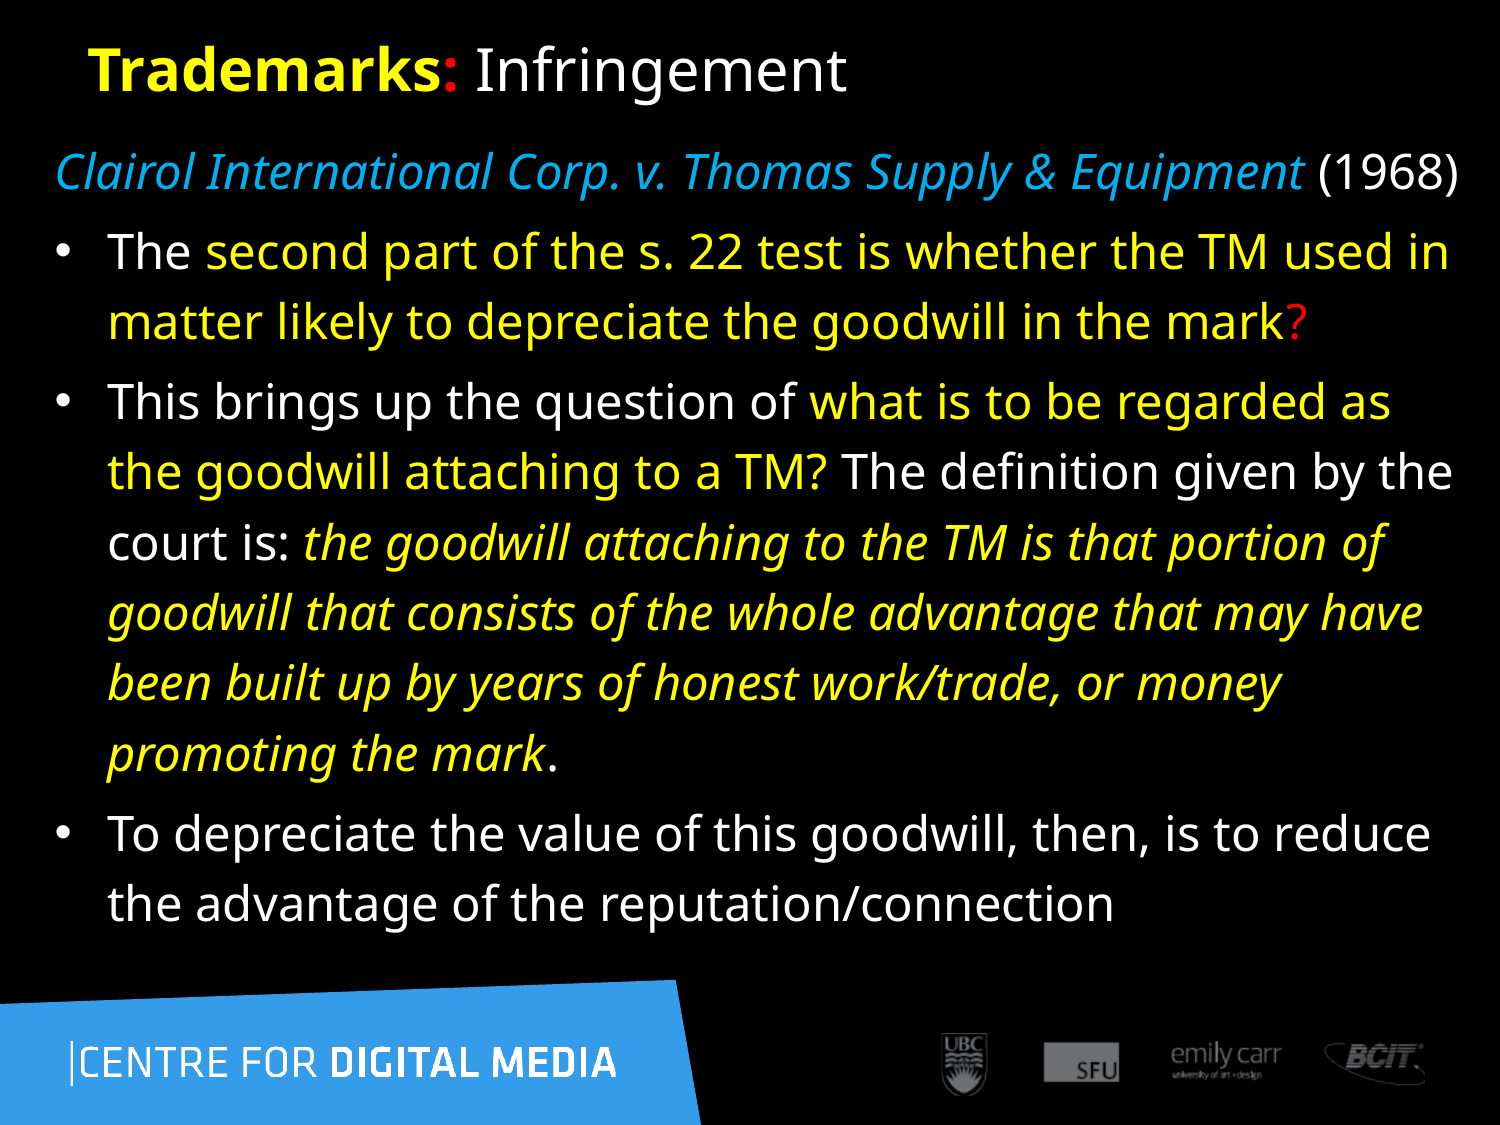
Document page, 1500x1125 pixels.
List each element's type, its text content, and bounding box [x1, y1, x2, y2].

list Clairol International Corp. v. Thomas Supply & Equipment (1968) The second part of the s. 22 test is whether the TM used in matter likely to depreciate the goodwill in the mark? This brings up the question of what is to be regarded as the goodwill attaching to a TM? The definition given by the court is: the goodwill attaching to the TM is that portion of goodwill that consists of the whole advantage that may have been built up by years of honest work/trade, or money promoting the mark. To depreciate the value of this goodwill, then, is to reduce the advantage of the reputation/connection [41, 115, 1479, 966]
title Trademarks: Infringement [75, 19, 1425, 115]
